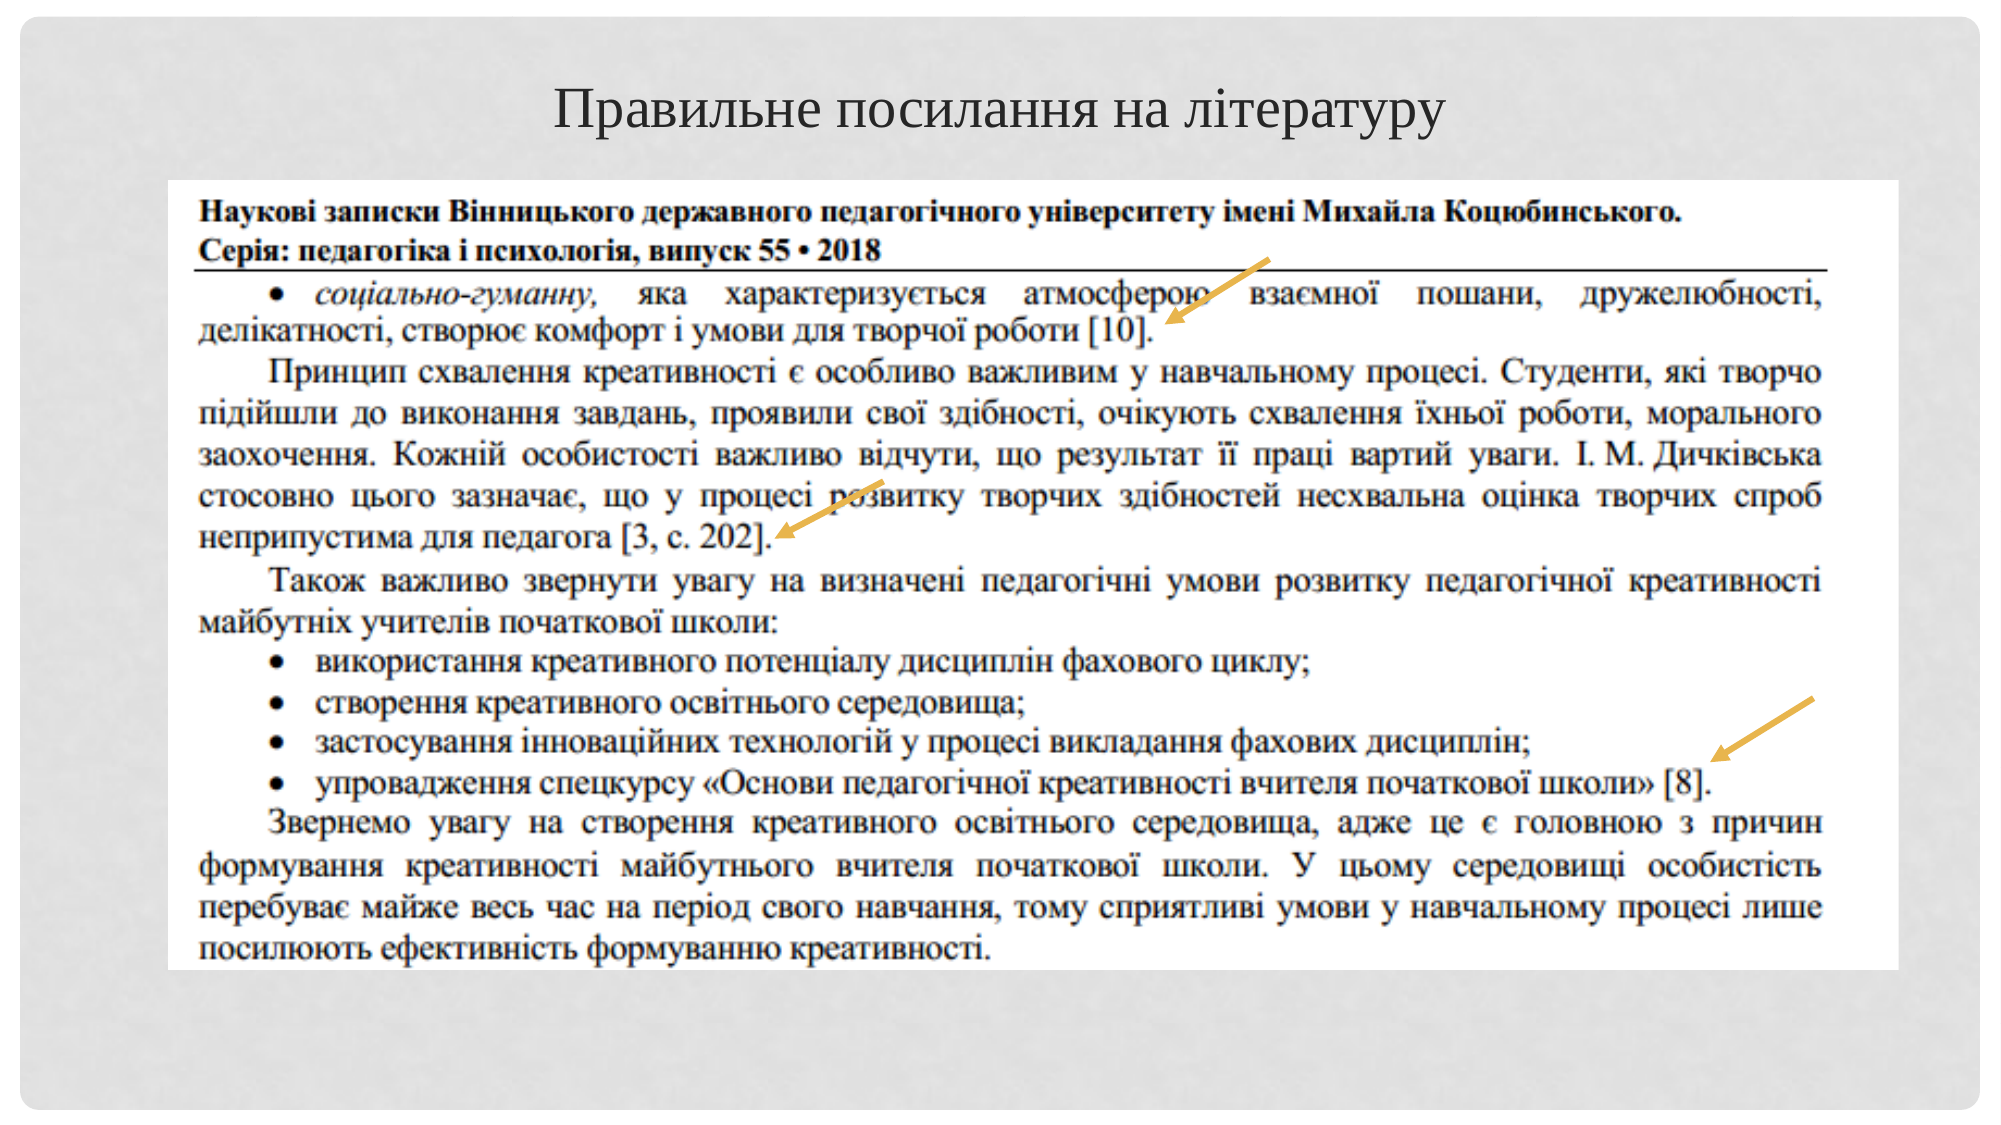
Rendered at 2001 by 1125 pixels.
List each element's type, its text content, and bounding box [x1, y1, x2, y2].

text_box Правильне посилання на літературу [118, 70, 1882, 154]
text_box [1164, 258, 1270, 325]
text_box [1709, 697, 1814, 763]
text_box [774, 481, 884, 539]
picture [167, 180, 1899, 970]
